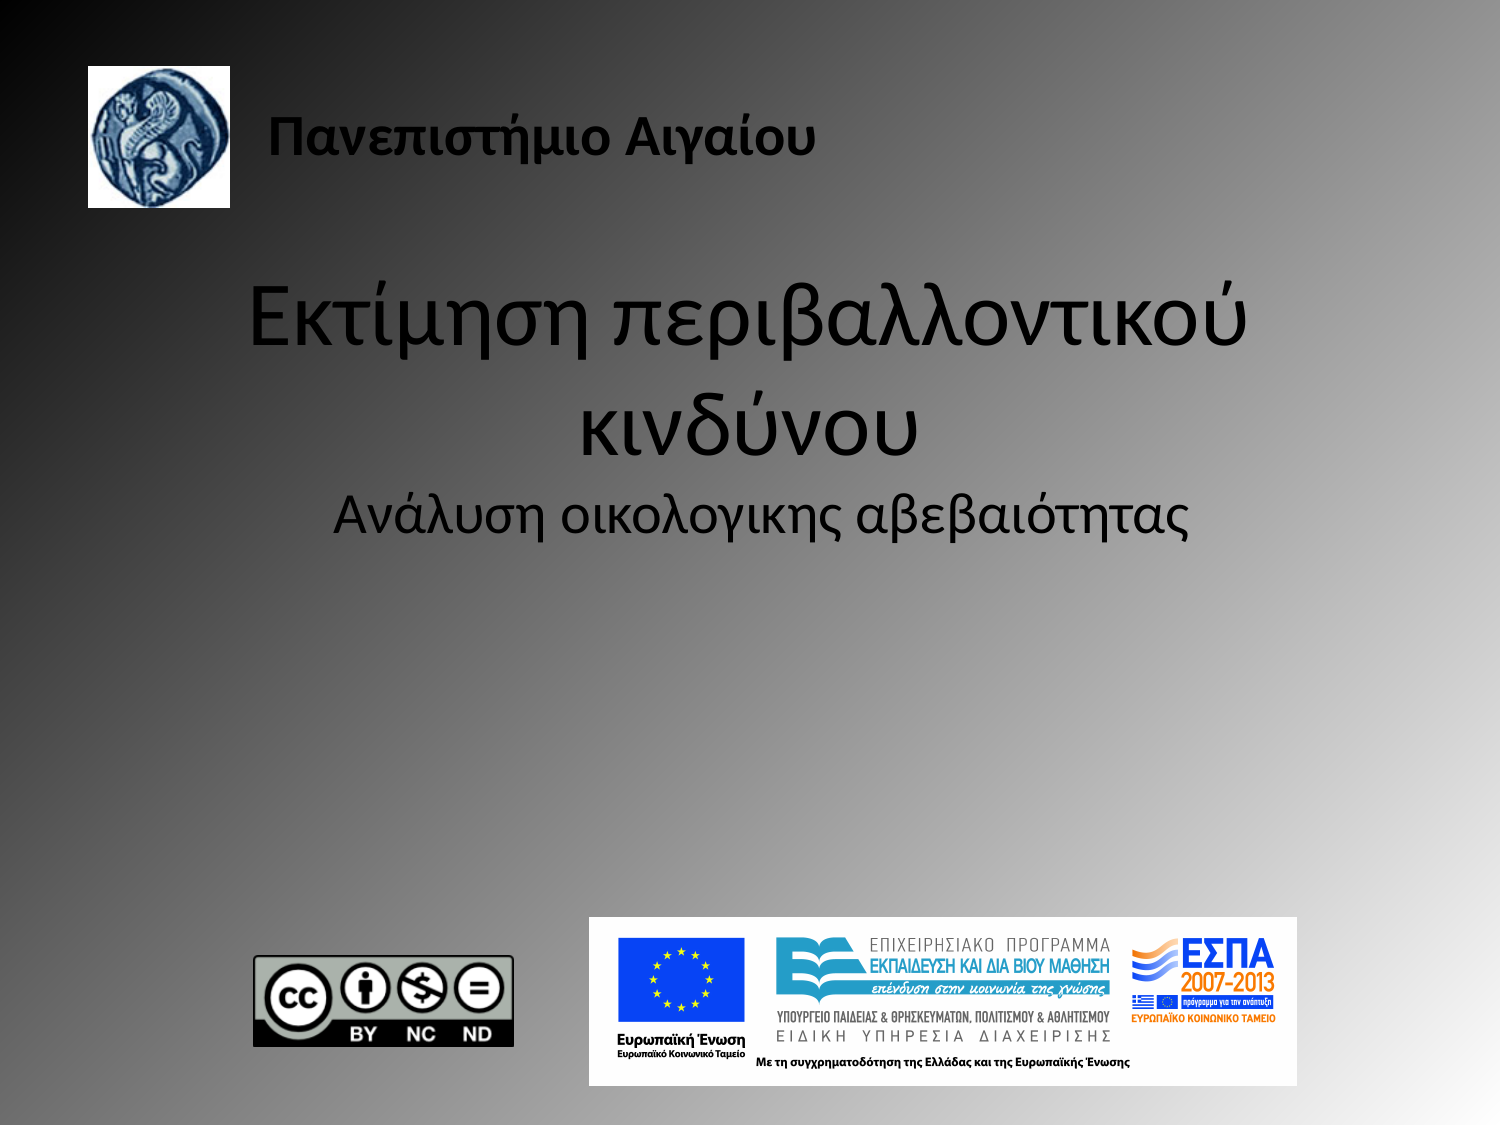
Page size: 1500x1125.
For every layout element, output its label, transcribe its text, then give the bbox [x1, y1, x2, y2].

text_box Πανεπιστήμιο Αιγαίου [253, 90, 892, 175]
title Εκτίμηση περιβαλλοντικού κινδύνου [112, 243, 1388, 468]
picture [253, 955, 514, 1048]
picture [88, 66, 231, 208]
subtitle Ανάλυση οικολογικης αβεβαιότητας [64, 468, 1459, 894]
picture [588, 916, 1297, 1086]
